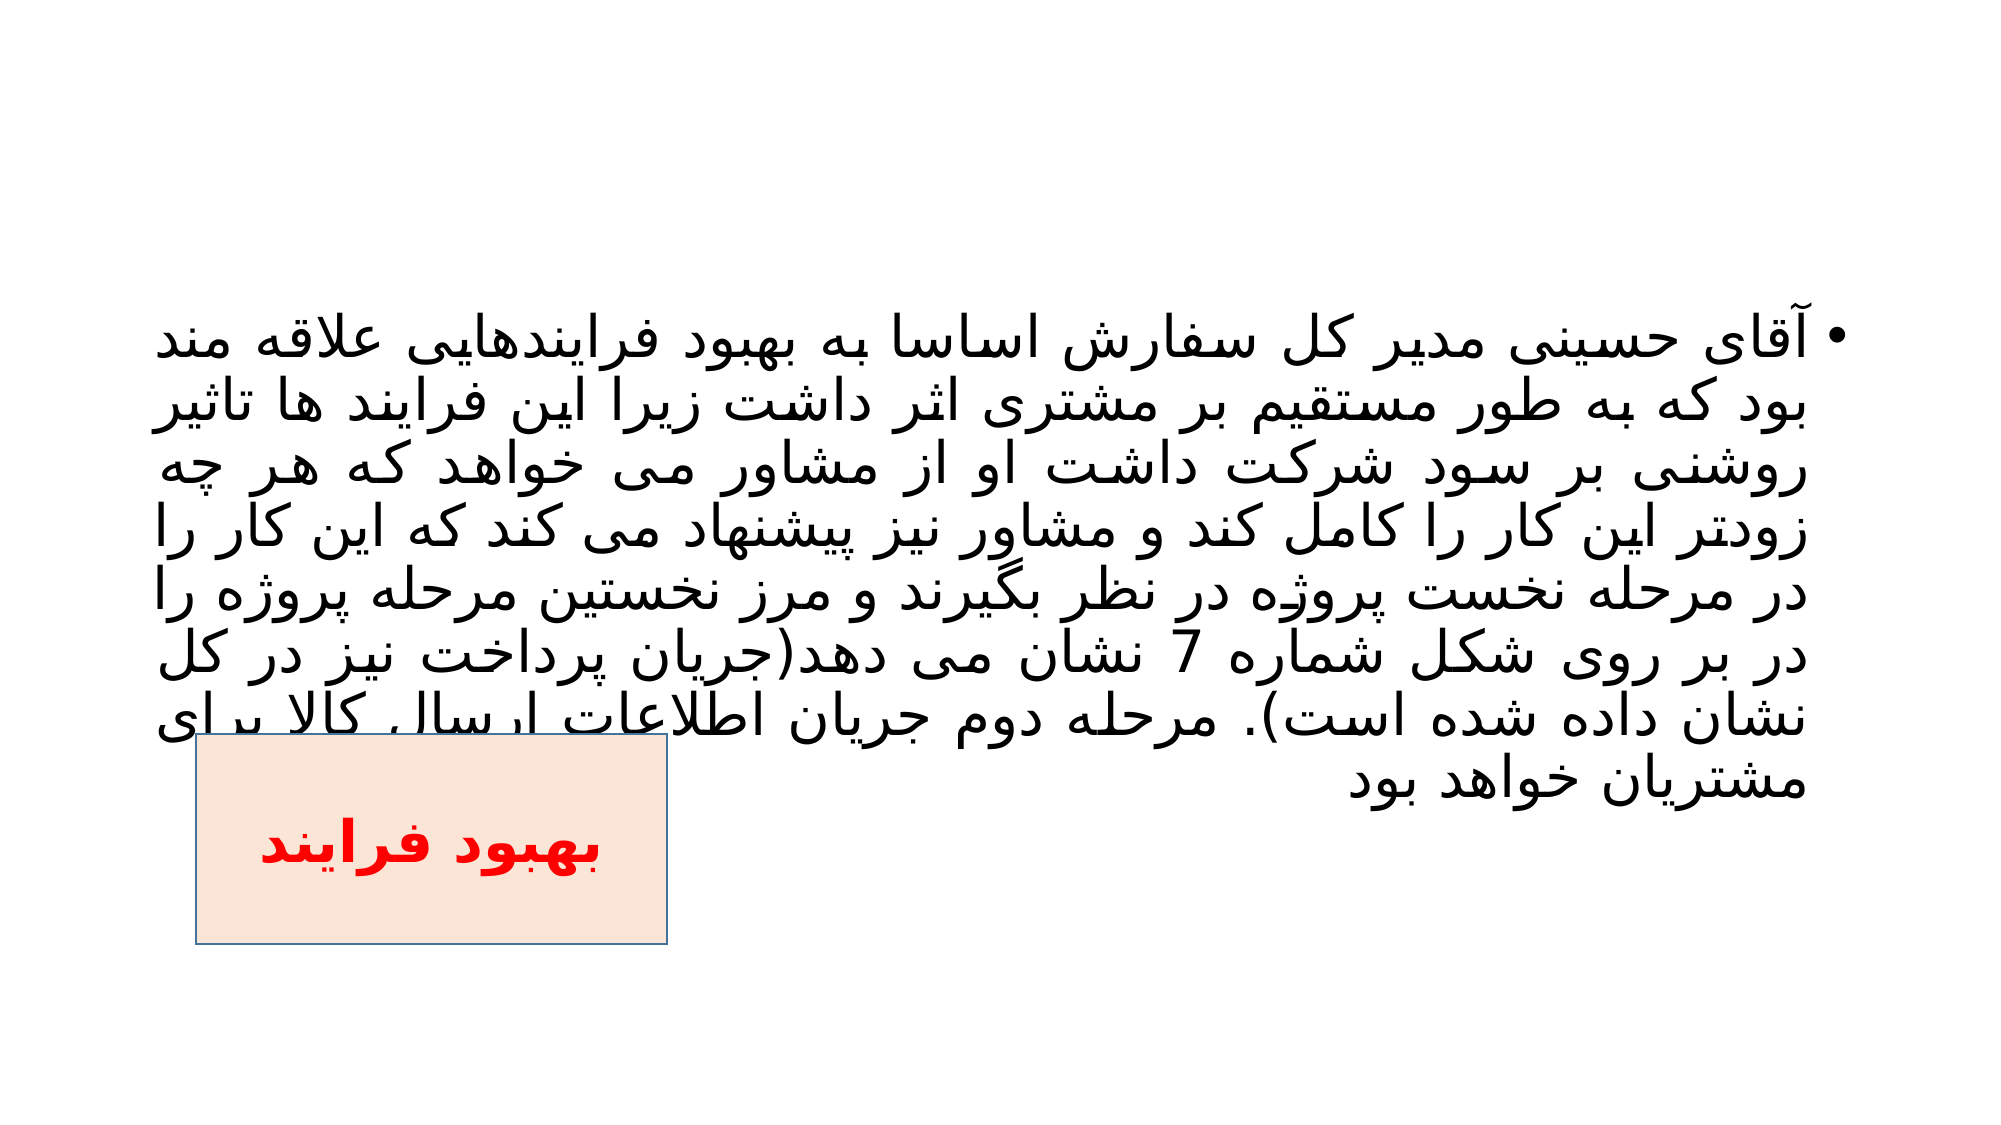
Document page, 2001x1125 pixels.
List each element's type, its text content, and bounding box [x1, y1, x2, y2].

text_box بهبود فرایند [195, 733, 668, 945]
list آقای حسینی مدیر کل سفارش اساسا به بهبود فرایندهایی علاقه مند بود که به طور مستقیم بر مشتری اثر داشت زیرا این فرایند ها تاثیر روشنی بر سود شرکت داشت او از مشاور می خواهد که هر چه زودتر این کار را کامل کند و مشاور نیز پیشنهاد می کند که این کار را در مرحله نخست پروژه در نظر بگیرند و مرز نخستین مرحله پروژه را در بر روی شکل شماره 7 نشان می دهد(جریان پرداخت نیز در کل نشان داده شده است). مرحله دوم جریان اطلاعات ارسال کالا برای مشتریان خواهد بود [137, 299, 1863, 1014]
